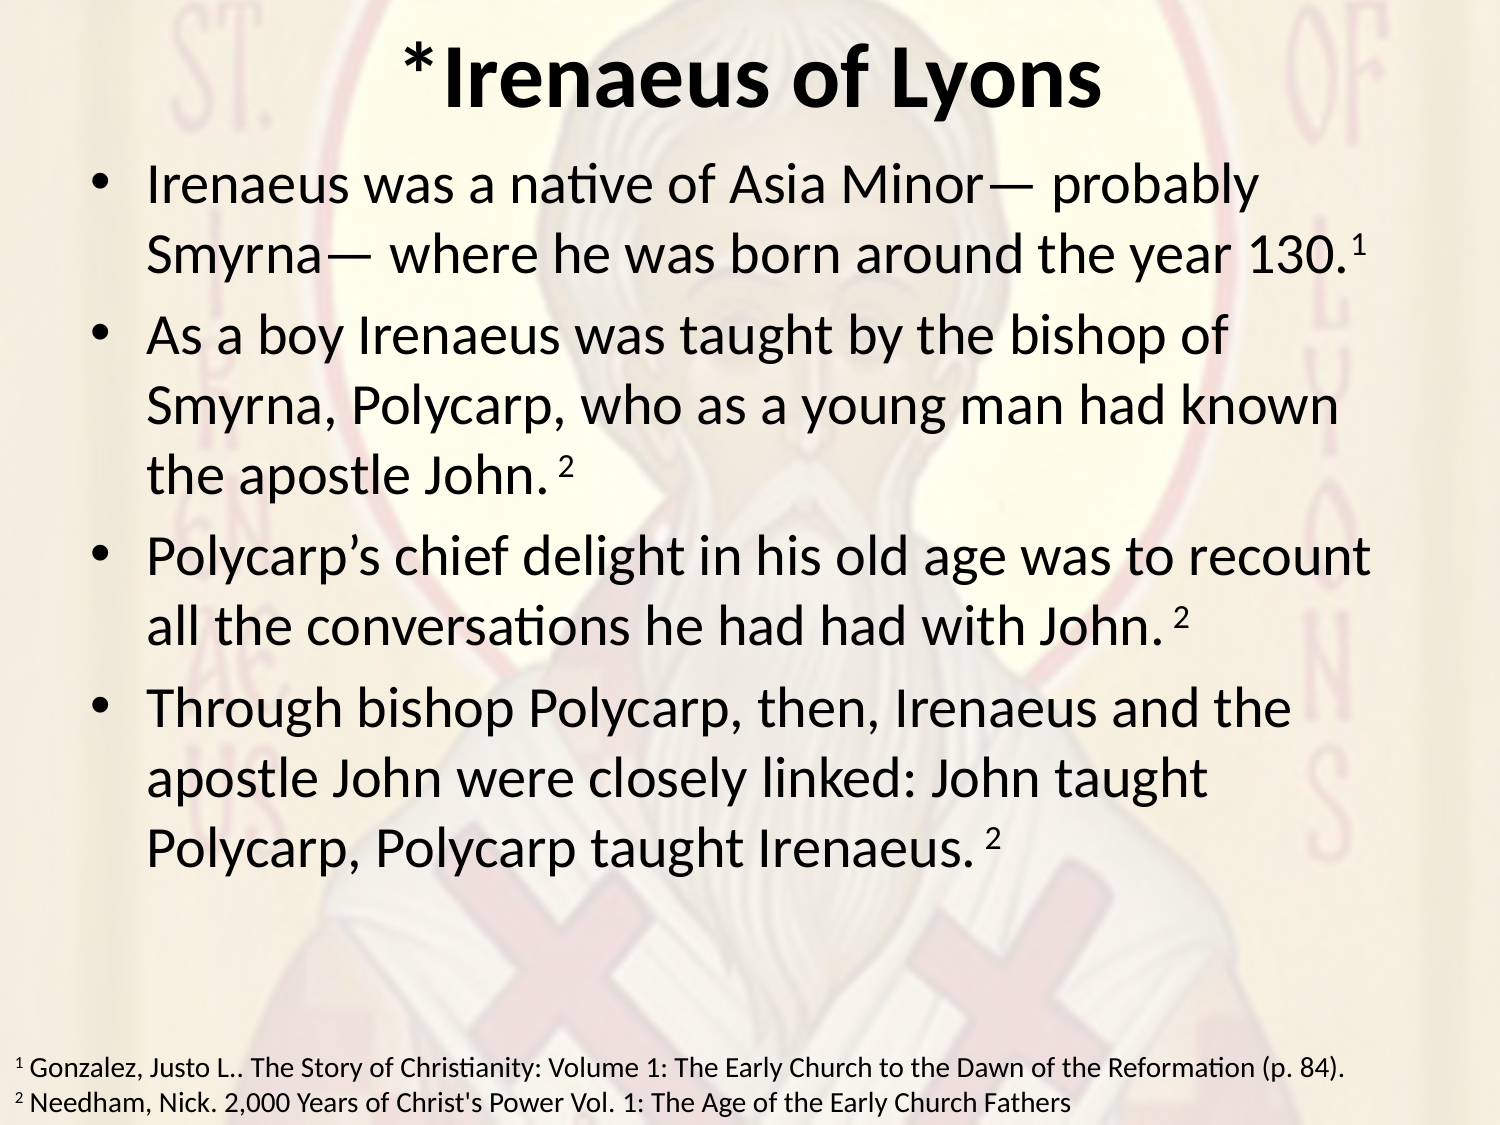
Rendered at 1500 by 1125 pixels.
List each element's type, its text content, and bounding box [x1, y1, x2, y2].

list Irenaeus was a native of Asia Minor— probably Smyrna— where he was born around the year 130.1 As a boy Irenaeus was taught by the bishop of Smyrna, Polycarp, who as a young man had known the apostle John. 2 Polycarp’s chief delight in his old age was to recount all the conversations he had had with John. 2 Through bishop Polycarp, then, Irenaeus and the apostle John were closely linked: John taught Polycarp, Polycarp taught Irenaeus. 2 [75, 137, 1425, 1038]
title *Irenaeus of Lyons [75, 4, 1425, 137]
text_box 1 Gonzalez, Justo L.. The Story of Christianity: Volume 1: The Early Church to the Dawn of the Reformation (p. 84). 2 Needham, Nick. 2,000 Years of Christ's Power Vol. 1: The Age of the Early Church Fathers [0, 1041, 1500, 1125]
